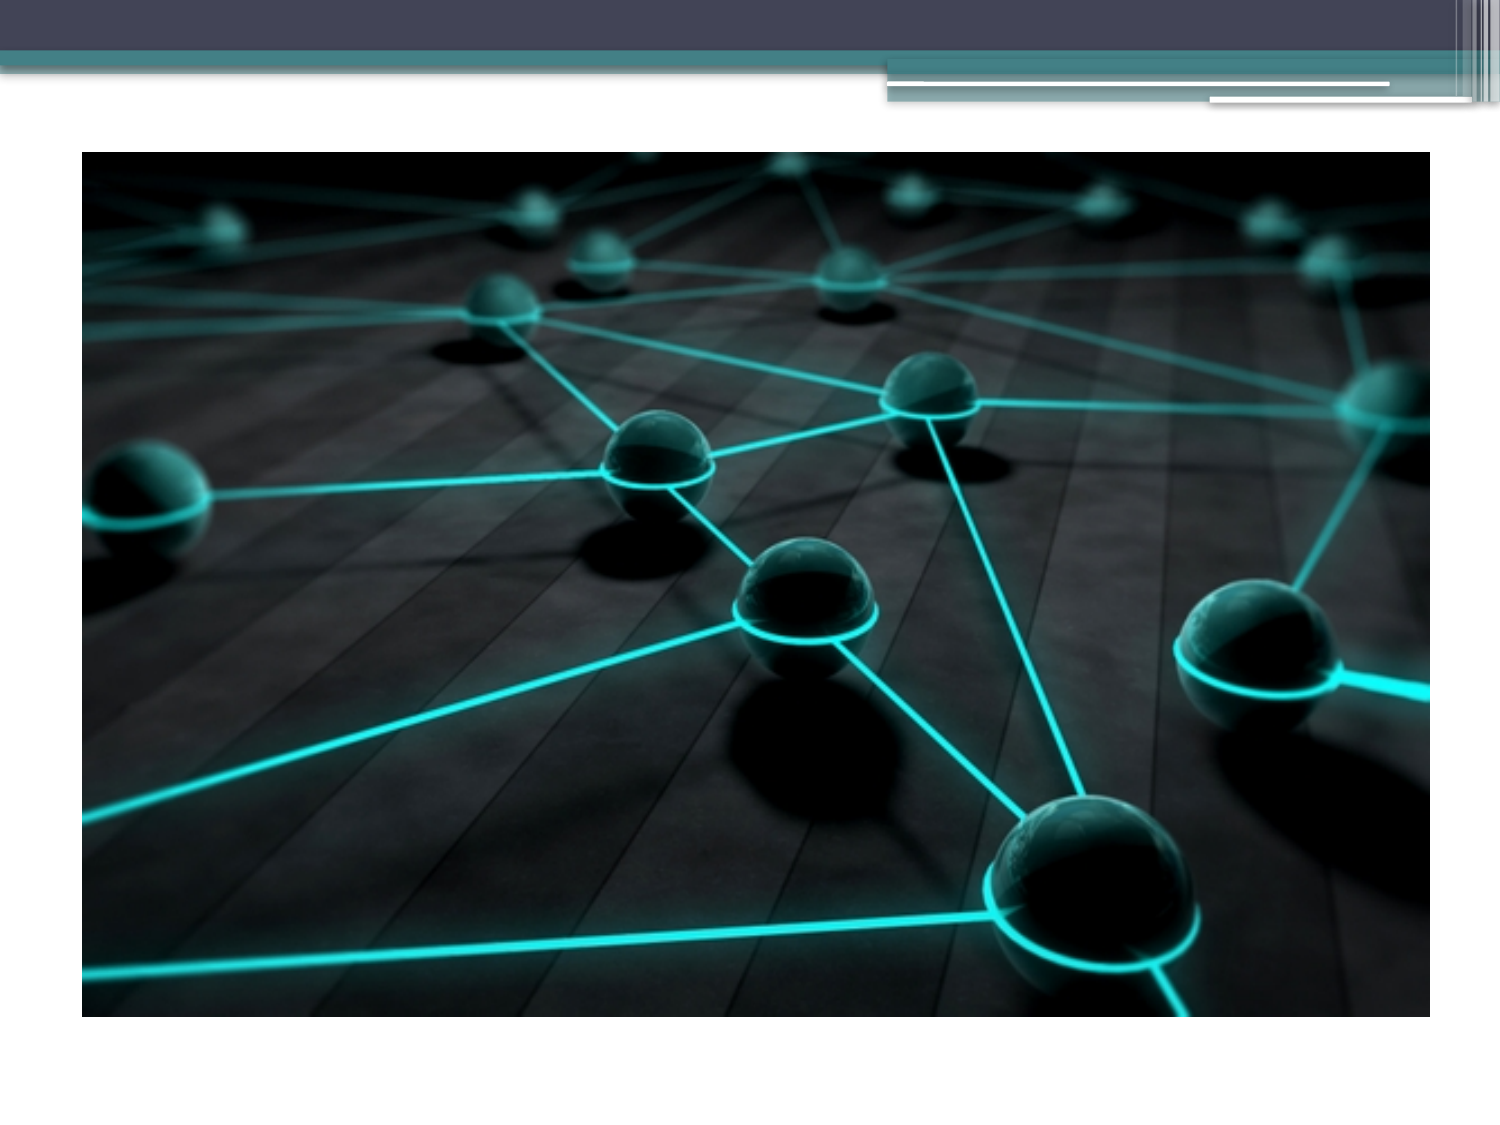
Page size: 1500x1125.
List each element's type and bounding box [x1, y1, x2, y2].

list [81, 152, 1430, 1017]
